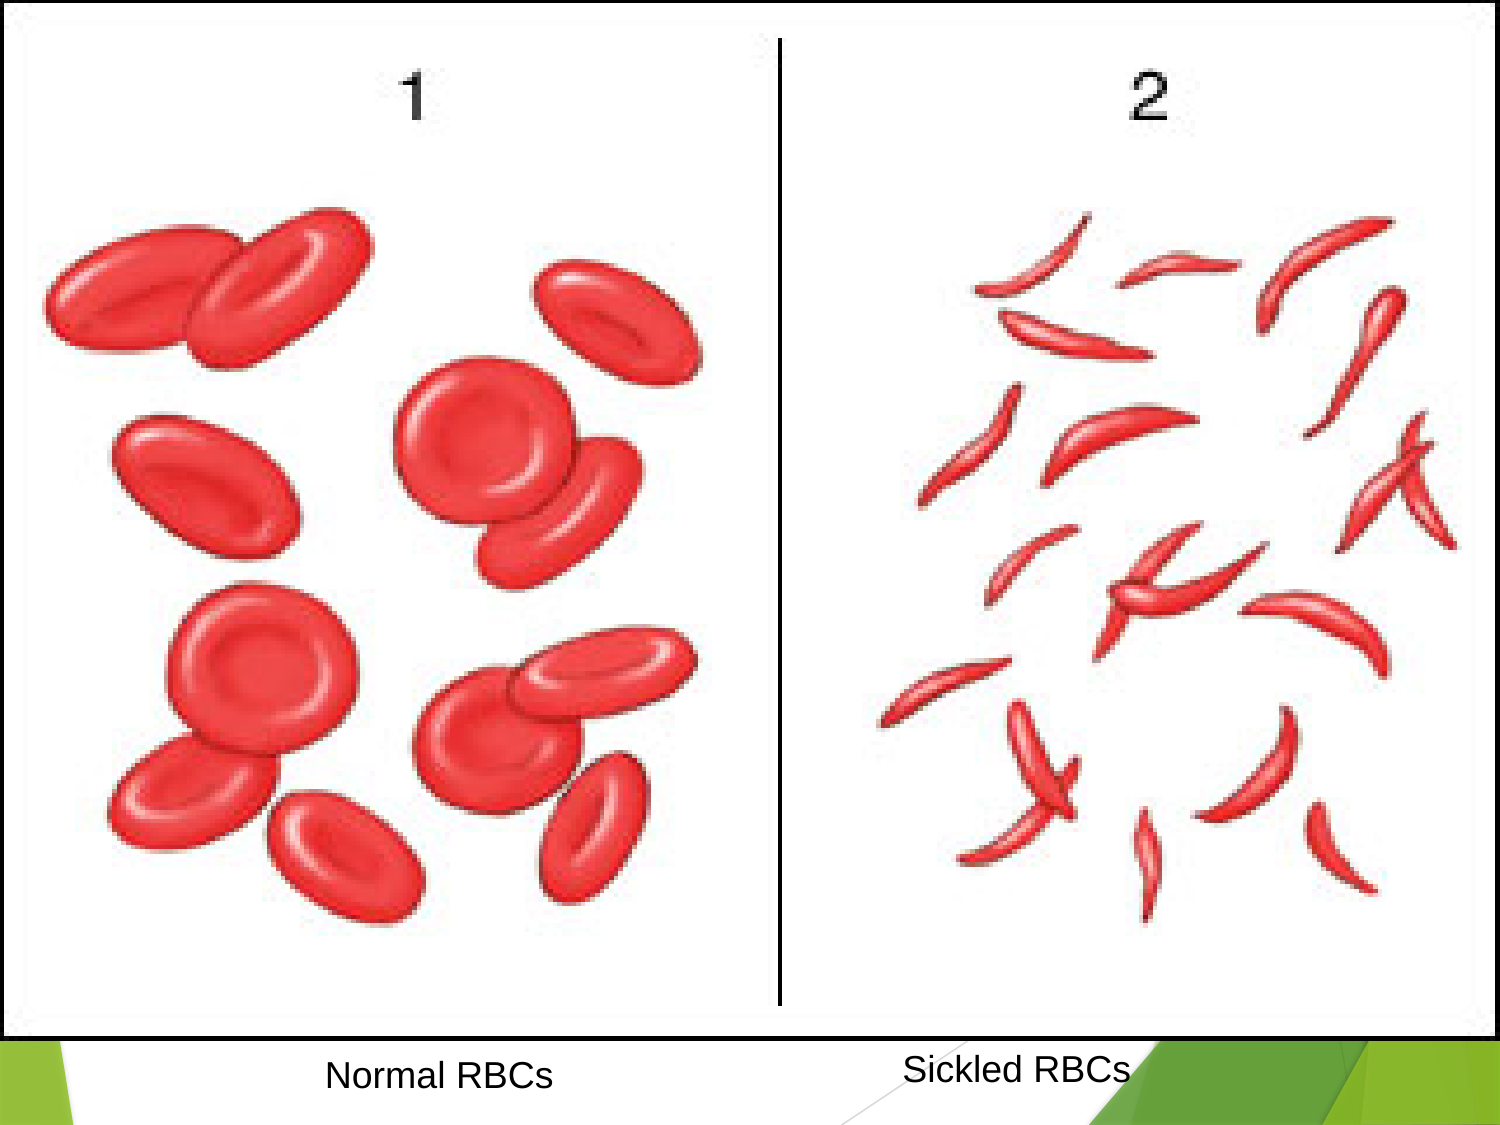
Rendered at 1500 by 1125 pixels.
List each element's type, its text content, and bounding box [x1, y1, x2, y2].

text_box Normal RBCs [310, 1051, 569, 1104]
text_box Sickled RBCs [887, 1051, 1147, 1098]
picture [0, 0, 1500, 1042]
